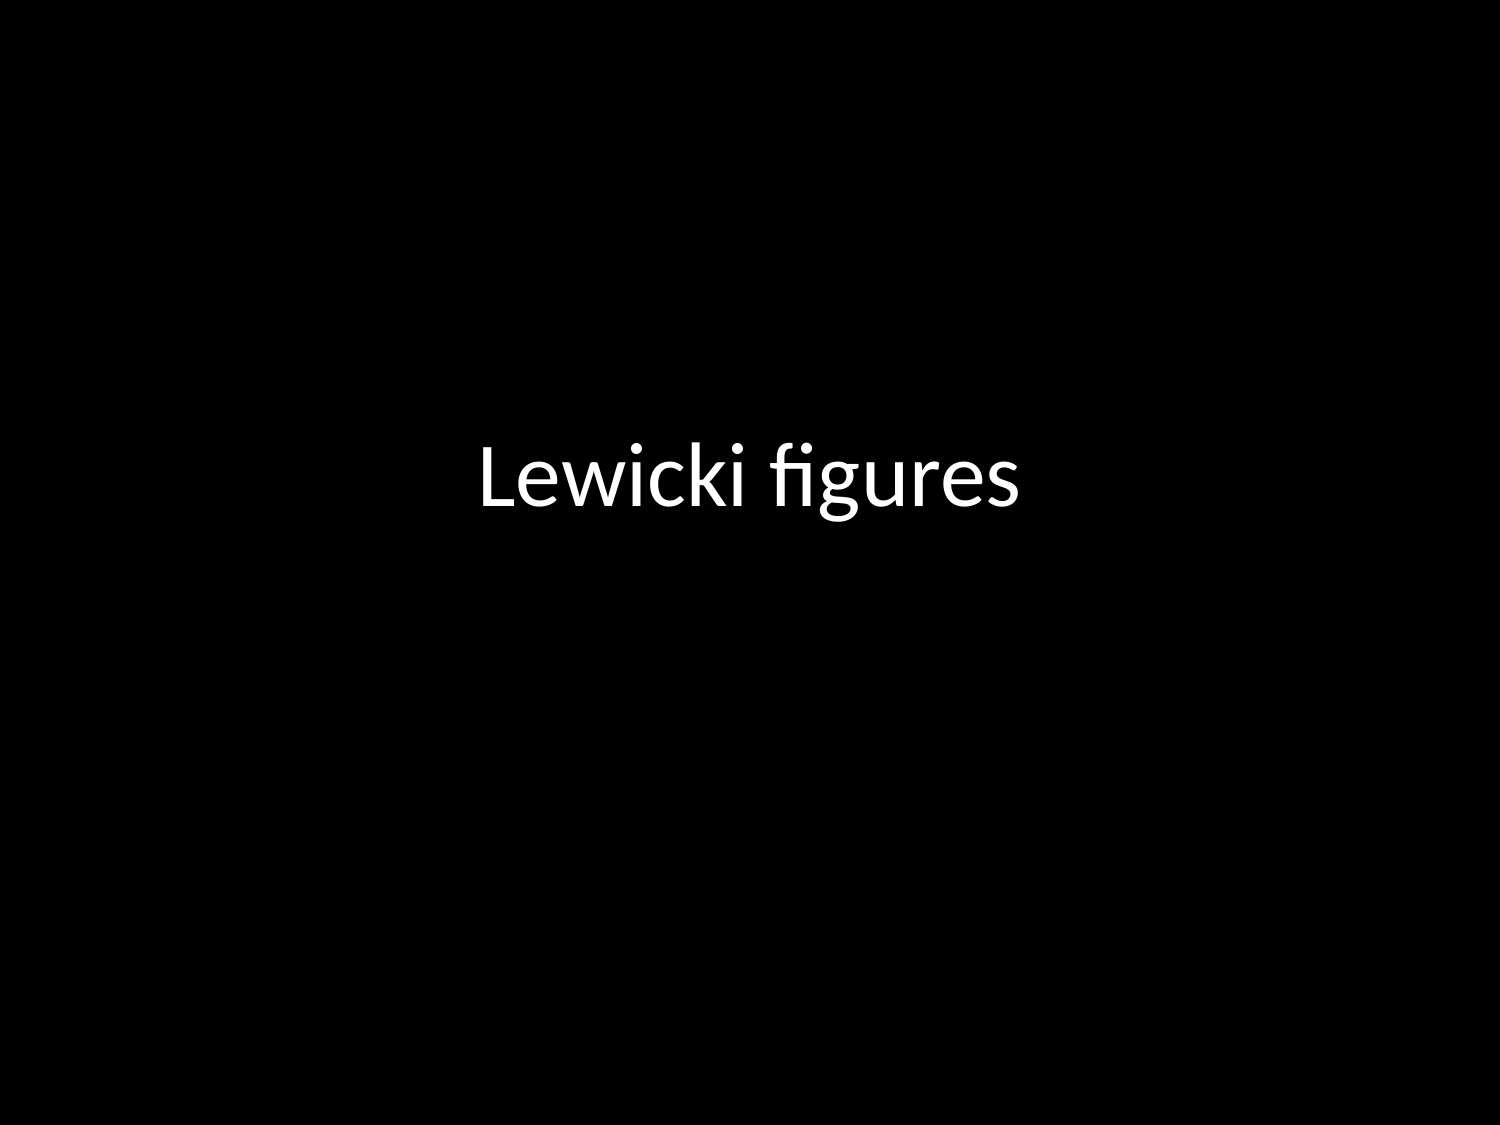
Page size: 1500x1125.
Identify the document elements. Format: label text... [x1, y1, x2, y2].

title Lewicki figures [112, 349, 1388, 591]
